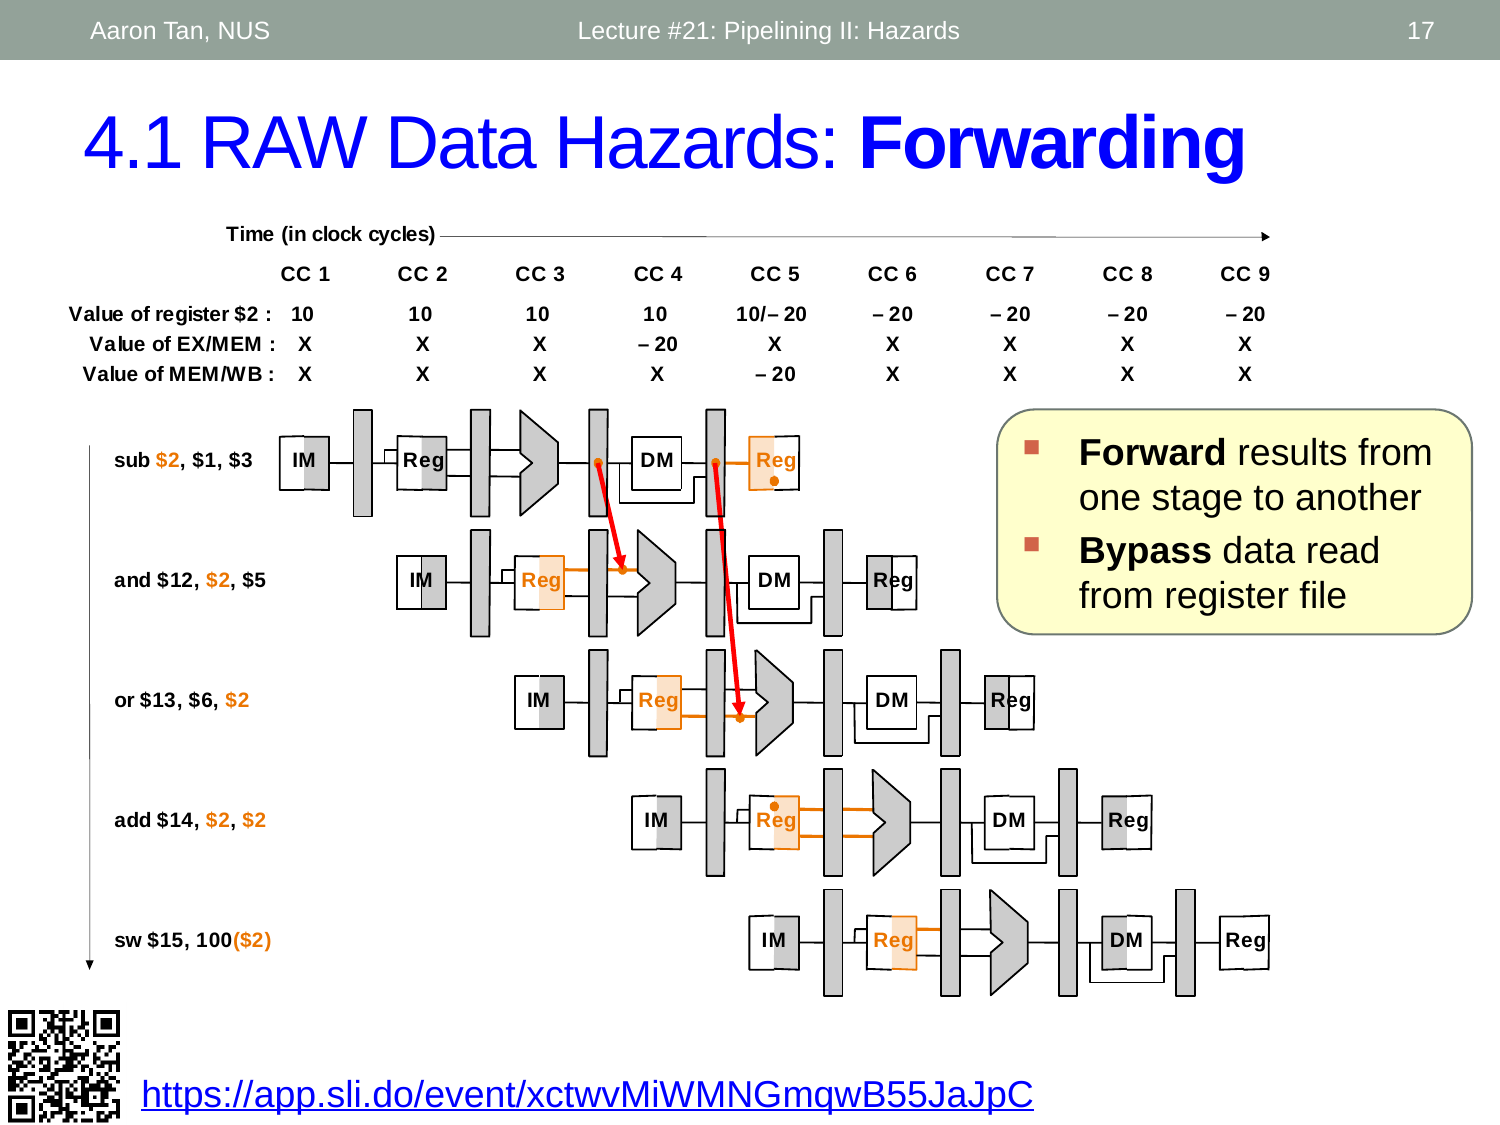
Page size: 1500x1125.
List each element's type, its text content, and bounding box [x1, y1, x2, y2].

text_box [68, 220, 1271, 997]
text_box Forward results from one stage to another Bypass data read from register file [1278, 407, 1475, 637]
footer Lecture #21: Pipelining II: Hazards [562, 3, 1238, 57]
picture [0, 1002, 127, 1125]
slide_number 17 [1308, 3, 1450, 57]
slide_number Aaron Tan, NUS [75, 3, 550, 57]
title 4.1 RAW Data Hazards: Forwarding [68, 86, 1450, 192]
